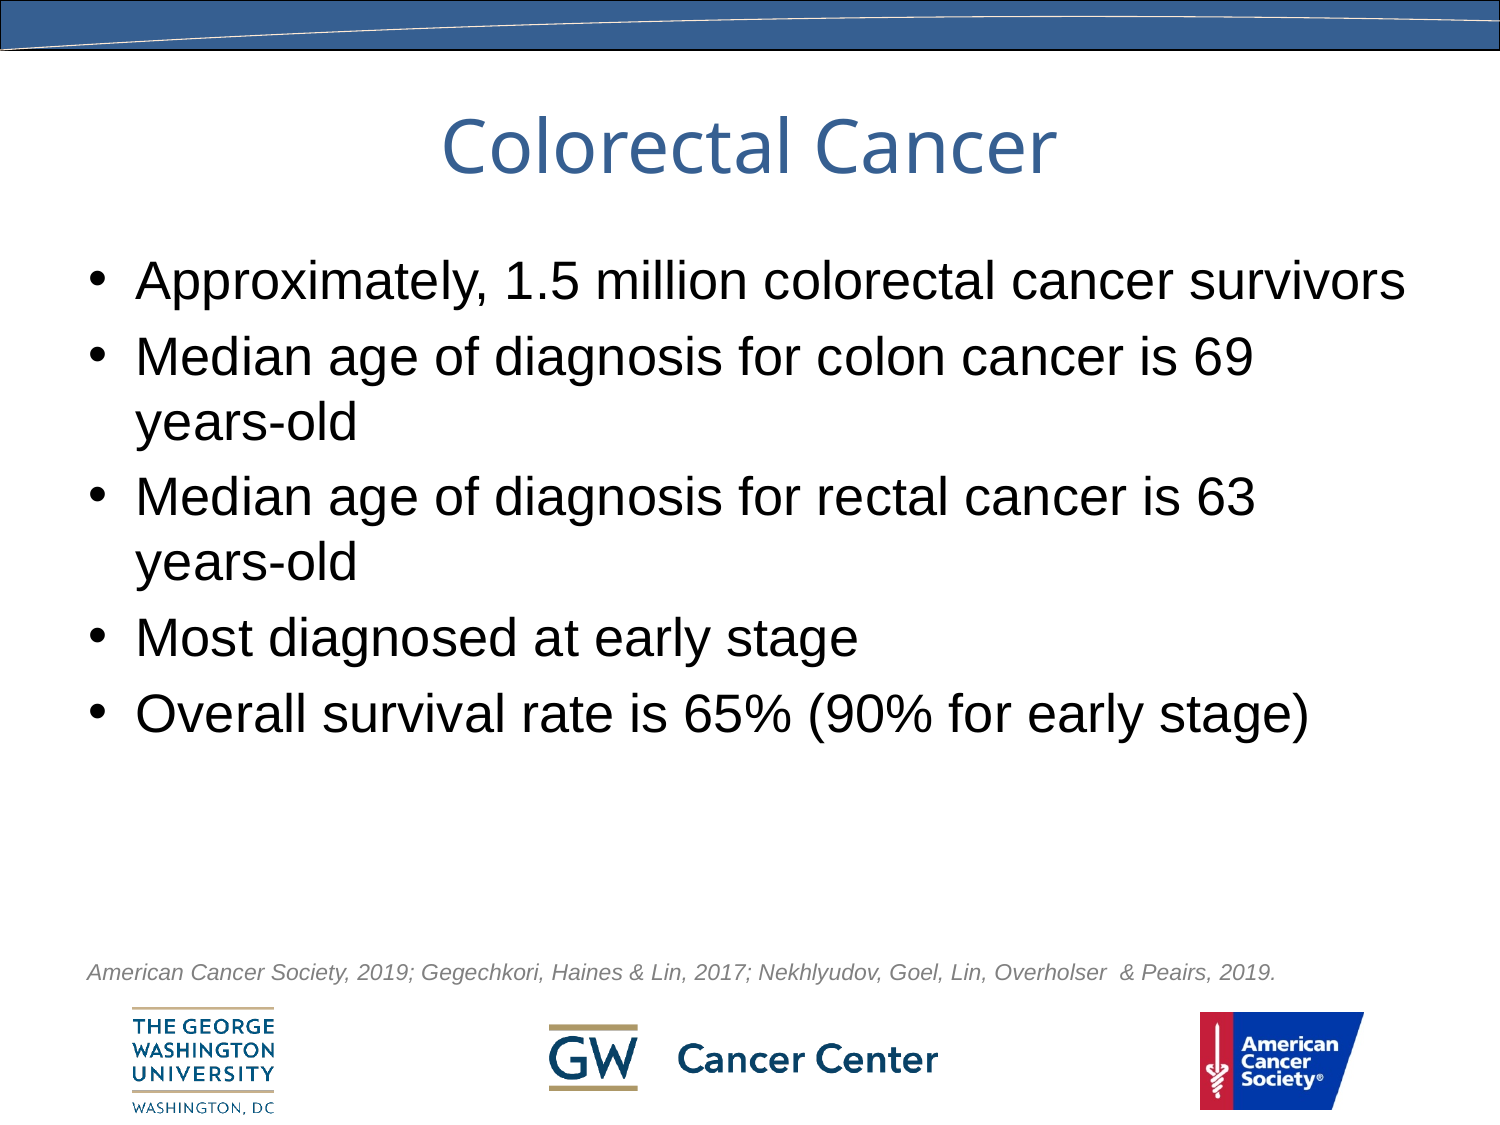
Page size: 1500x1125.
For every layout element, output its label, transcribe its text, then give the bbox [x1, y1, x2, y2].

picture [132, 1007, 274, 1115]
title Colorectal Cancer [75, 50, 1425, 238]
text_box American Cancer Society, 2019; Gegechkori, Haines & Lin, 2017; Nekhlyudov, Goel, Lin, Overholser & Peairs, 2019. [72, 950, 1425, 993]
picture [549, 1024, 938, 1091]
list Approximately, 1.5 million colorectal cancer survivors Median age of diagnosis for colon cancer is 69 years-old Median age of diagnosis for rectal cancer is 63 years-old Most diagnosed at early stage Overall survival rate is 65% (90% for early stage) [73, 237, 1424, 913]
picture [1200, 1012, 1364, 1110]
